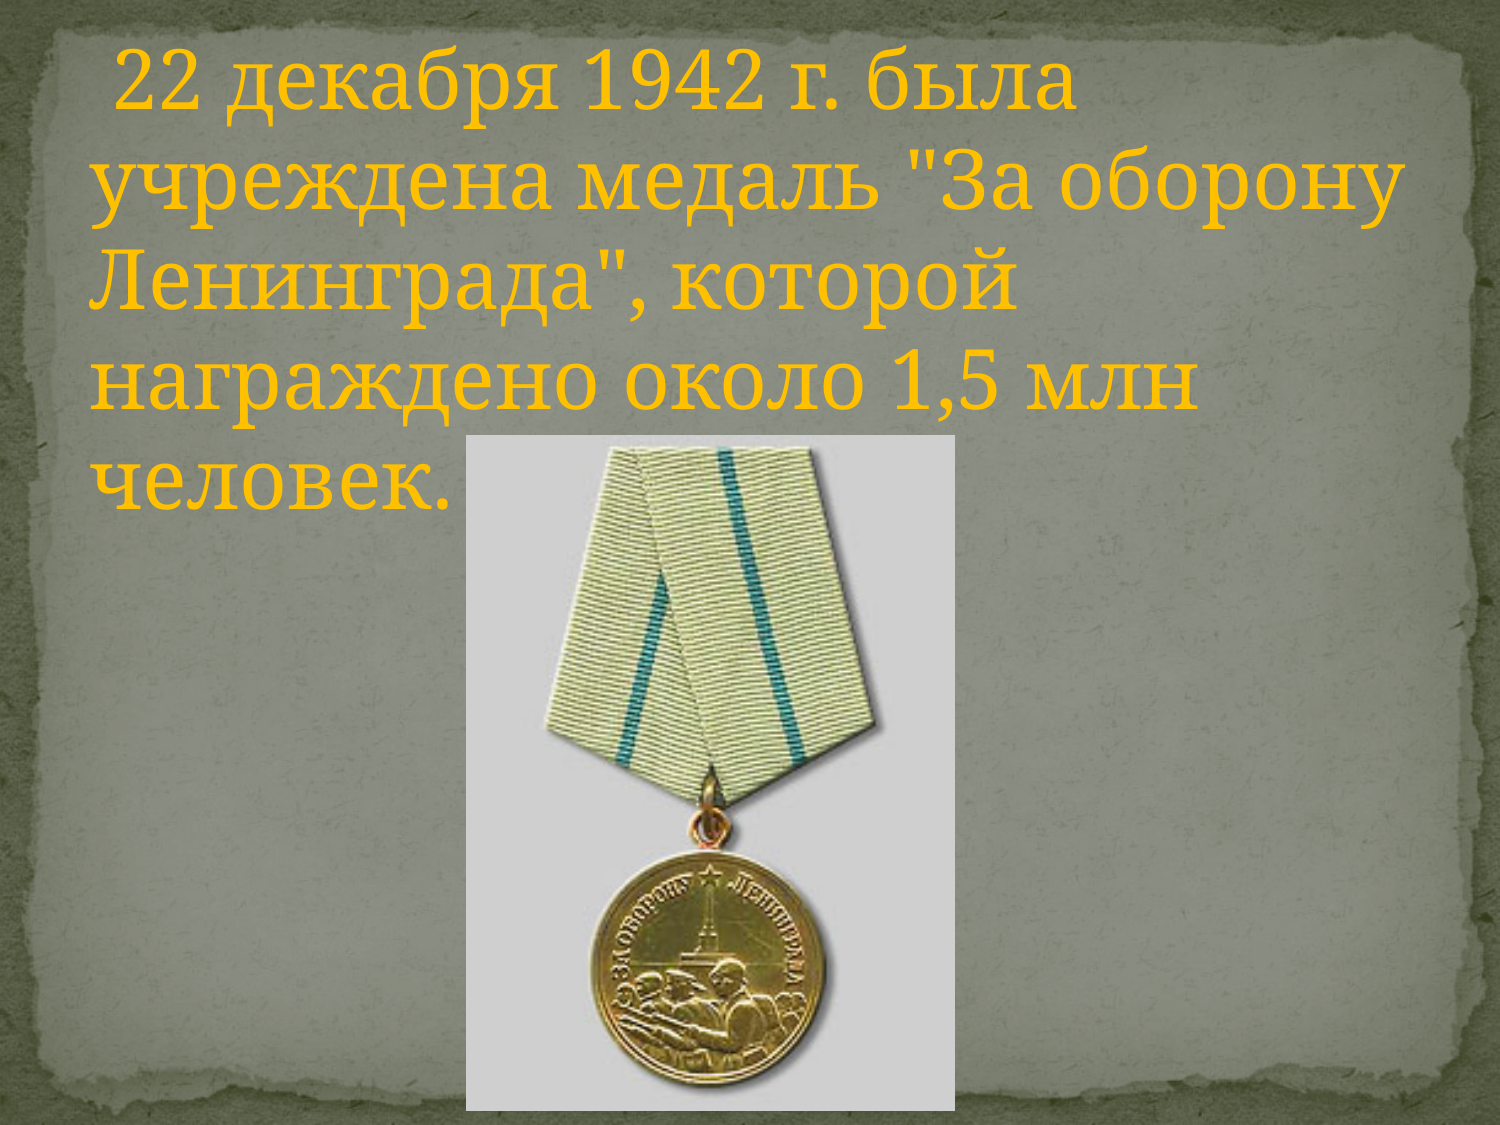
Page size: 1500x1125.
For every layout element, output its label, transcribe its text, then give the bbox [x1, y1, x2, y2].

list 22 декабря 1942 г. была учреждена медаль "За оборону Ленинграда", которой награждено около 1,5 млн человек. [75, 19, 1425, 1000]
picture [466, 435, 955, 1111]
